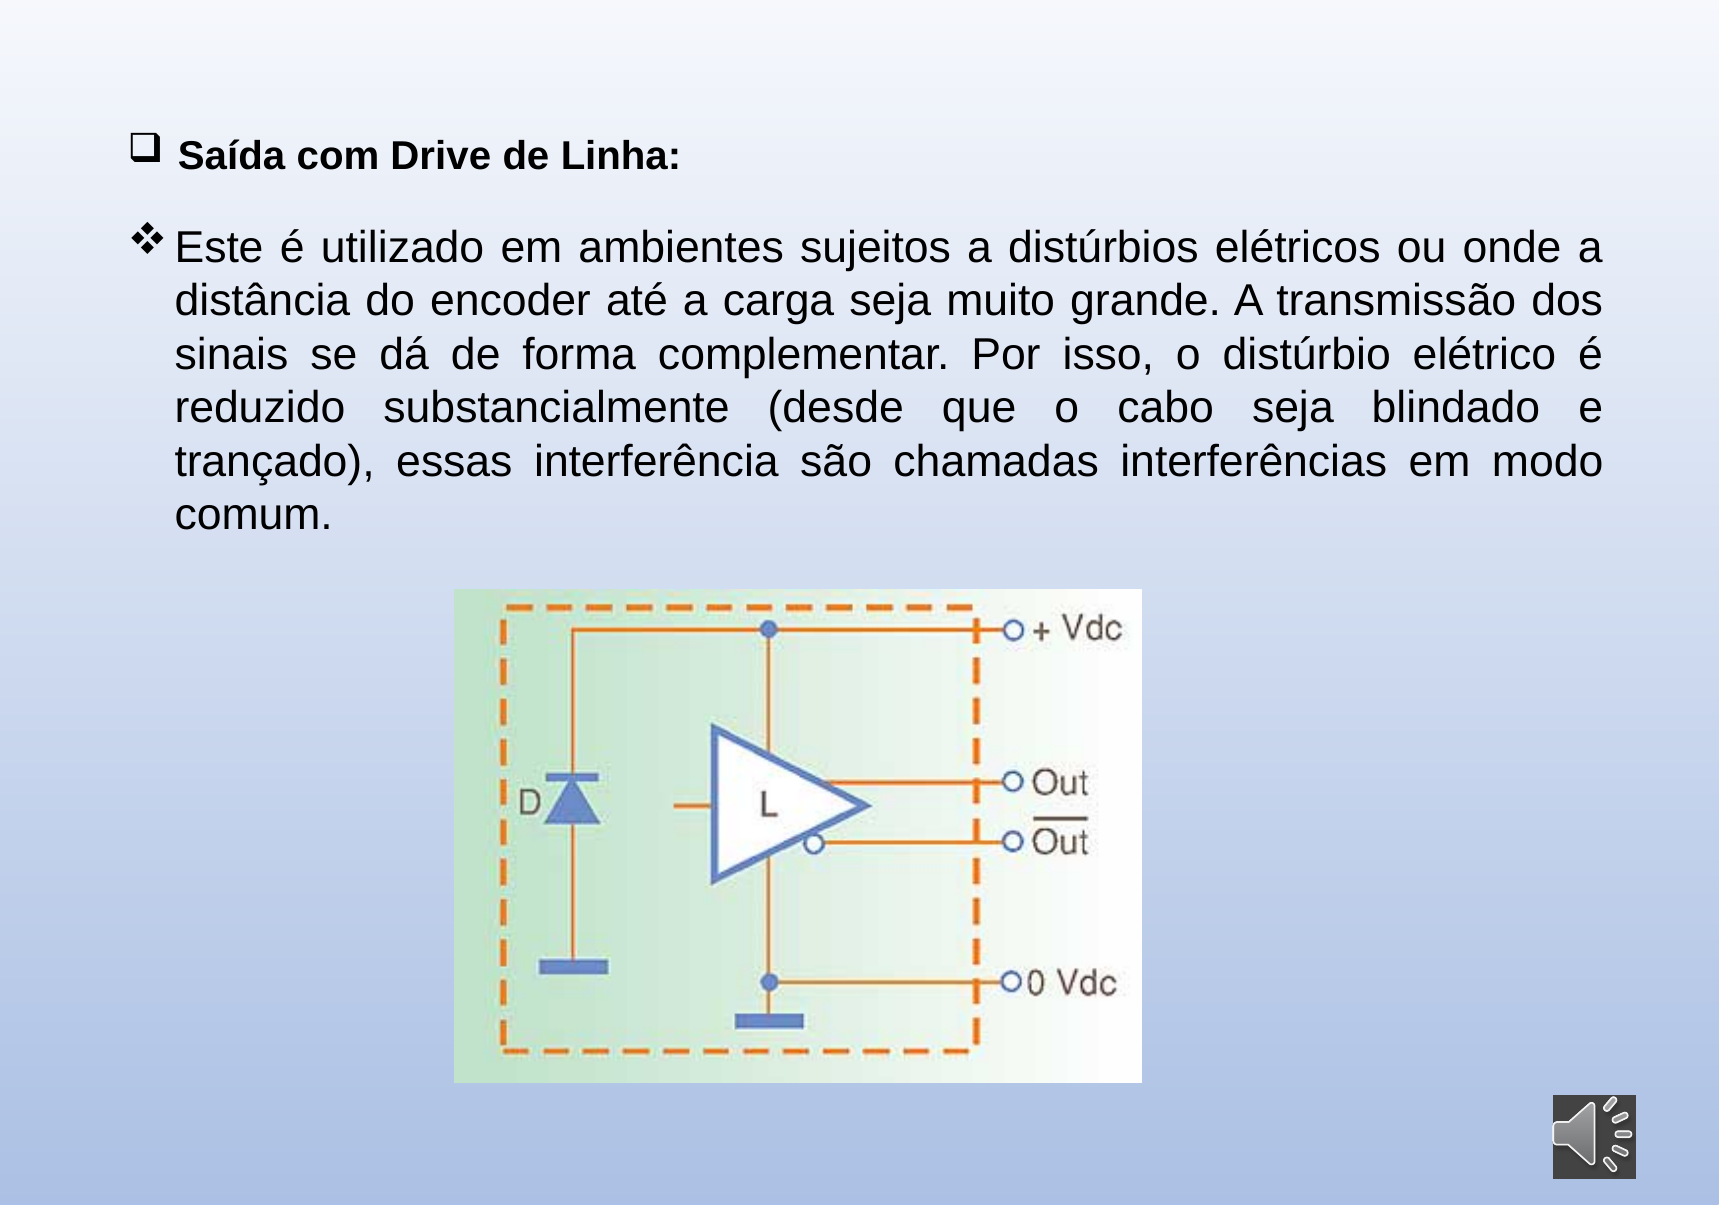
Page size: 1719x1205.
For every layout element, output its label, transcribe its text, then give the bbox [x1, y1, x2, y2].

text_box Este é utilizado em ambientes sujeitos a distúrbios elétricos ou onde a distância do encoder até a carga seja muito grande. A transmissão dos sinais se dá de forma complementar. Por isso, o distúrbio elétrico é reduzido substancialmente (desde que o cabo seja blindado e trançado), essas interferência são chamadas interferências em modo comum. [112, 210, 1619, 546]
text_box Saída com Drive de Linha: [112, 121, 1619, 210]
picture [454, 589, 1142, 1083]
picture [1551, 1093, 1638, 1180]
